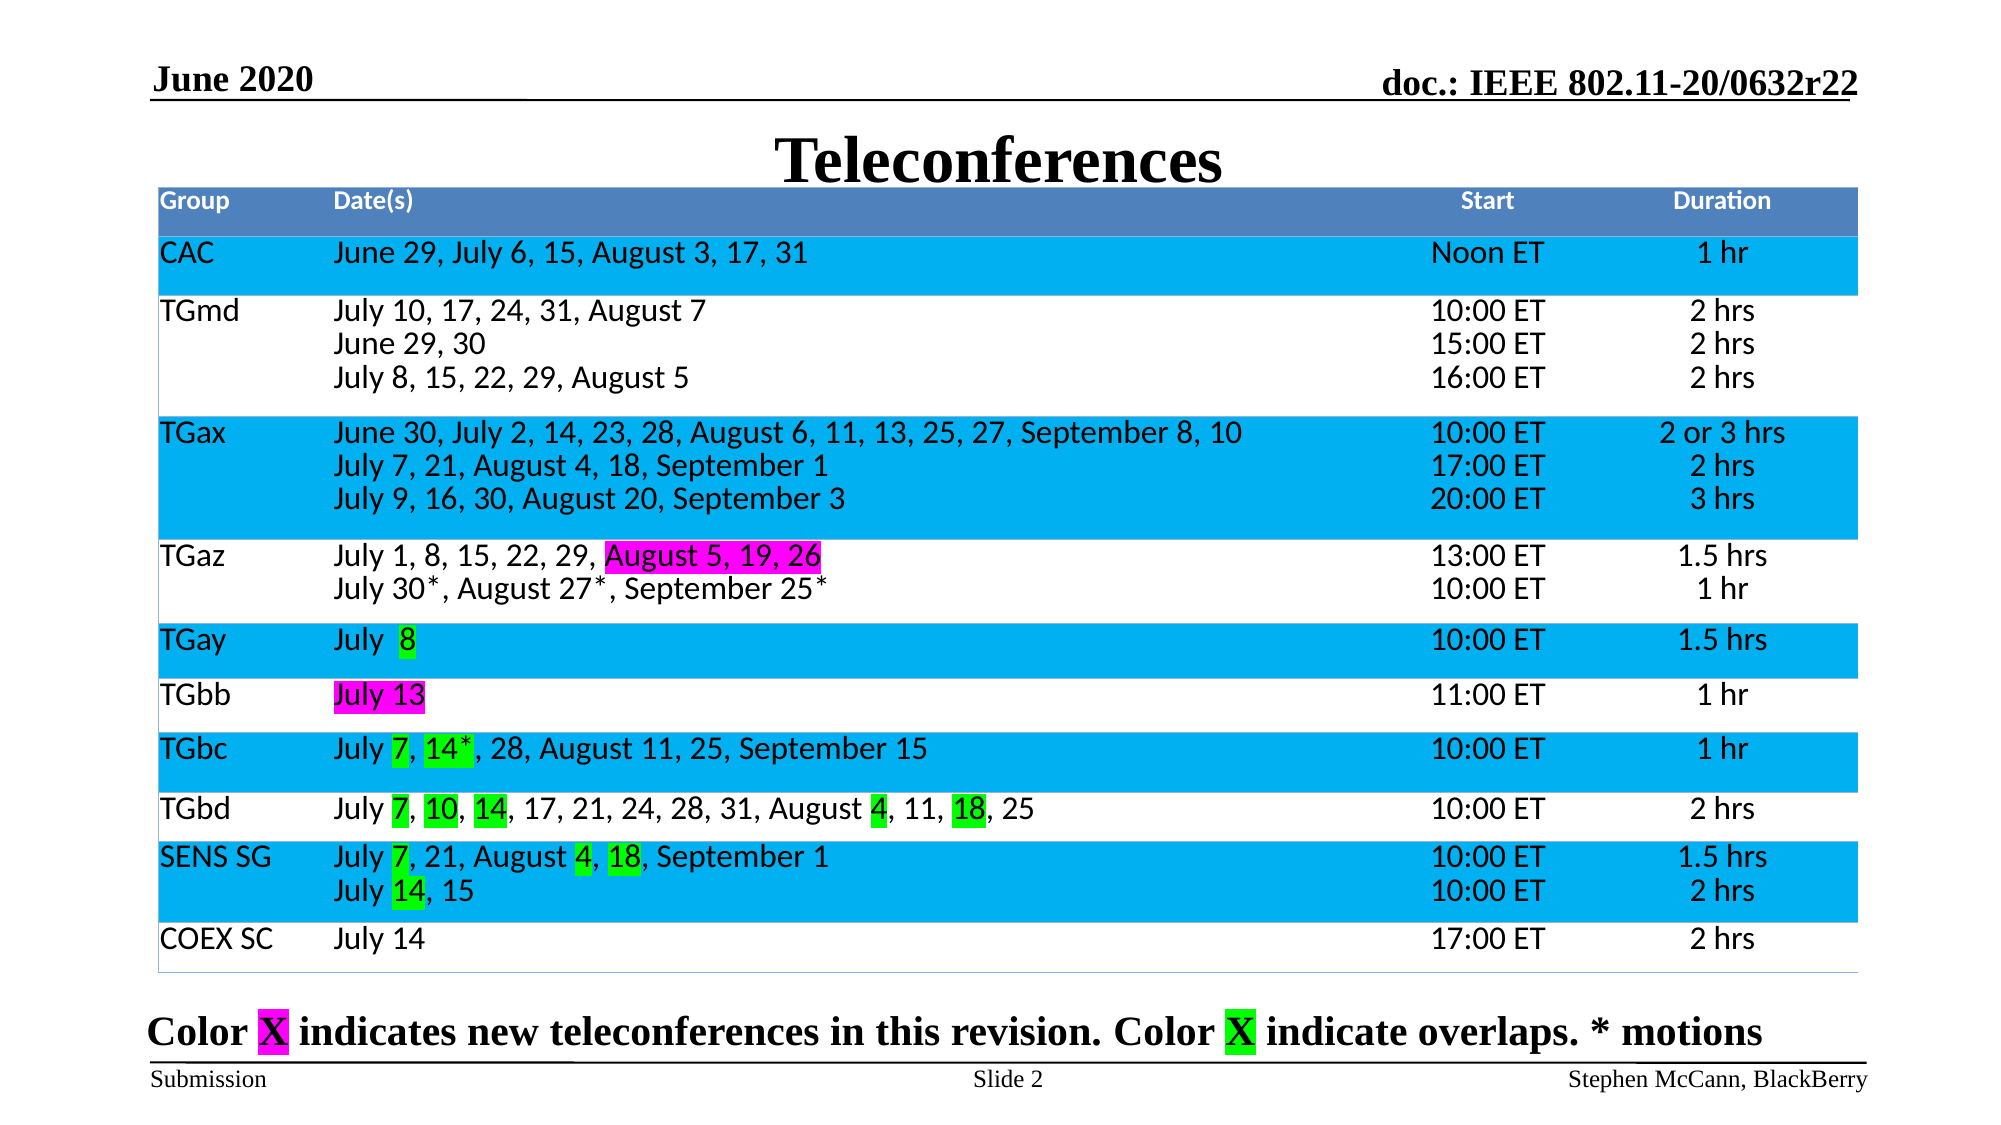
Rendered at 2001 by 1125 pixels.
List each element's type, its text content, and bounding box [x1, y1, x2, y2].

table_cell 1.5 hrs 1 hr [1587, 540, 1858, 623]
table_header Duration [1587, 188, 1858, 236]
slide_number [152, 54, 563, 100]
table_cell COEX SC [159, 923, 332, 972]
table_cell July 14 [332, 923, 1389, 972]
footer Stephen McCann, BlackBerry [1171, 1062, 1869, 1093]
table_cell 11:00 ET [1389, 679, 1587, 732]
table_cell TGbc [159, 733, 332, 792]
table_cell TGay [159, 624, 332, 678]
table_cell 2 or 3 hrs 2 hrs 3 hrs [1587, 417, 1858, 539]
table_cell 10:00 ET [1389, 624, 1587, 678]
table_cell July 7, 21, August 4, 18, September 1 July 14, 15 [332, 842, 1389, 922]
table_cell TGaz [159, 540, 332, 623]
table_cell July 7, 14*, 28, August 11, 25, September 15 [332, 733, 1389, 792]
table_cell CAC [159, 237, 332, 295]
table_header Group [159, 188, 332, 236]
table_cell 1 hr [1587, 733, 1858, 792]
table_cell TGmd [159, 296, 332, 416]
table_cell July 8 [332, 624, 1389, 678]
title Teleconferences [149, 112, 1850, 201]
table_cell 10:00 ET [1389, 733, 1587, 792]
table_cell 10:00 ET 15:00 ET 16:00 ET [1389, 296, 1587, 416]
table_cell TGbb [159, 679, 332, 732]
table_cell June 29, July 6, 15, August 3, 17, 31 [332, 237, 1389, 295]
table_header Date(s) [332, 188, 1389, 236]
text_box Color X indicates new teleconferences in this revision. Color X indicate overlaps. * motions [131, 996, 1900, 1062]
table_cell 17:00 ET [1389, 923, 1587, 972]
table_cell 10:00 ET [1389, 793, 1587, 841]
table_cell TGax [159, 417, 332, 539]
slide_number Slide 2 [950, 1062, 1067, 1123]
table_cell July 13 [332, 679, 1389, 732]
table_header Start [1389, 188, 1587, 236]
table_cell 1 hr [1587, 679, 1858, 732]
table_cell SENS SG [159, 842, 332, 922]
table_cell July 7, 10, 14, 17, 21, 24, 28, 31, August 4, 11, 18, 25 [332, 793, 1389, 841]
table_cell 1.5 hrs [1587, 624, 1858, 678]
table_cell 2 hrs [1587, 923, 1858, 972]
table_cell Noon ET [1389, 237, 1587, 295]
table_cell July 10, 17, 24, 31, August 7 June 29, 30 July 8, 15, 22, 29, August 5 [332, 296, 1389, 416]
table_cell 1.5 hrs 2 hrs [1587, 842, 1858, 922]
table_cell July 1, 8, 15, 22, 29, August 5, 19, 26 July 30*, August 27*, September 25* [332, 540, 1389, 623]
table_cell 2 hrs [1587, 793, 1858, 841]
table_cell 10:00 ET 17:00 ET 20:00 ET [1389, 417, 1587, 539]
table_cell June 30, July 2, 14, 23, 28, August 6, 11, 13, 25, 27, September 8, 10 July 7, 21, August 4, 18, September 1 July 9, 16, 30, August 20, September 3 [332, 417, 1389, 539]
table_cell 10:00 ET 10:00 ET [1389, 842, 1587, 922]
table_cell 13:00 ET 10:00 ET [1389, 540, 1587, 623]
table_cell 2 hrs 2 hrs 2 hrs [1587, 296, 1858, 416]
table_cell TGbd [159, 793, 332, 841]
table_cell 1 hr [1587, 237, 1858, 295]
